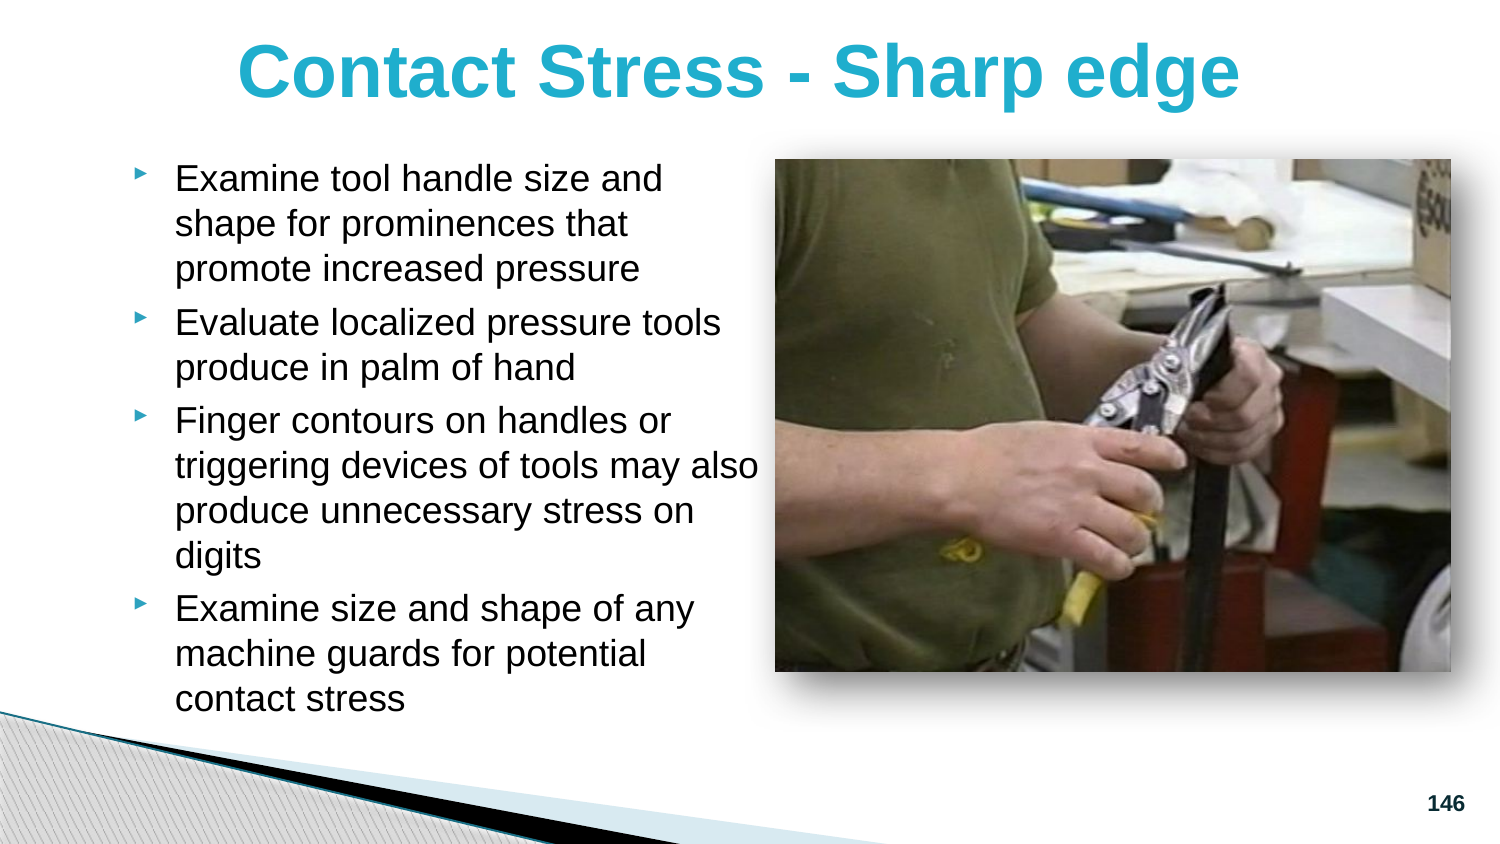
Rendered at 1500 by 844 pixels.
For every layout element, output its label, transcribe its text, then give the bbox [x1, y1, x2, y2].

title Contact Stress - Sharp edge [0, 0, 1500, 139]
picture [775, 159, 1451, 673]
list Examine tool handle size and shape for prominences that promote increased pressure Evaluate localized pressure tools produce in palm of hand Finger contours on handles or triggering devices of tools may also produce unnecessary stress on digits Examine size and shape of any machine guards for potential contact stress [99, 146, 788, 697]
slide_number 146 [1374, 778, 1481, 824]
